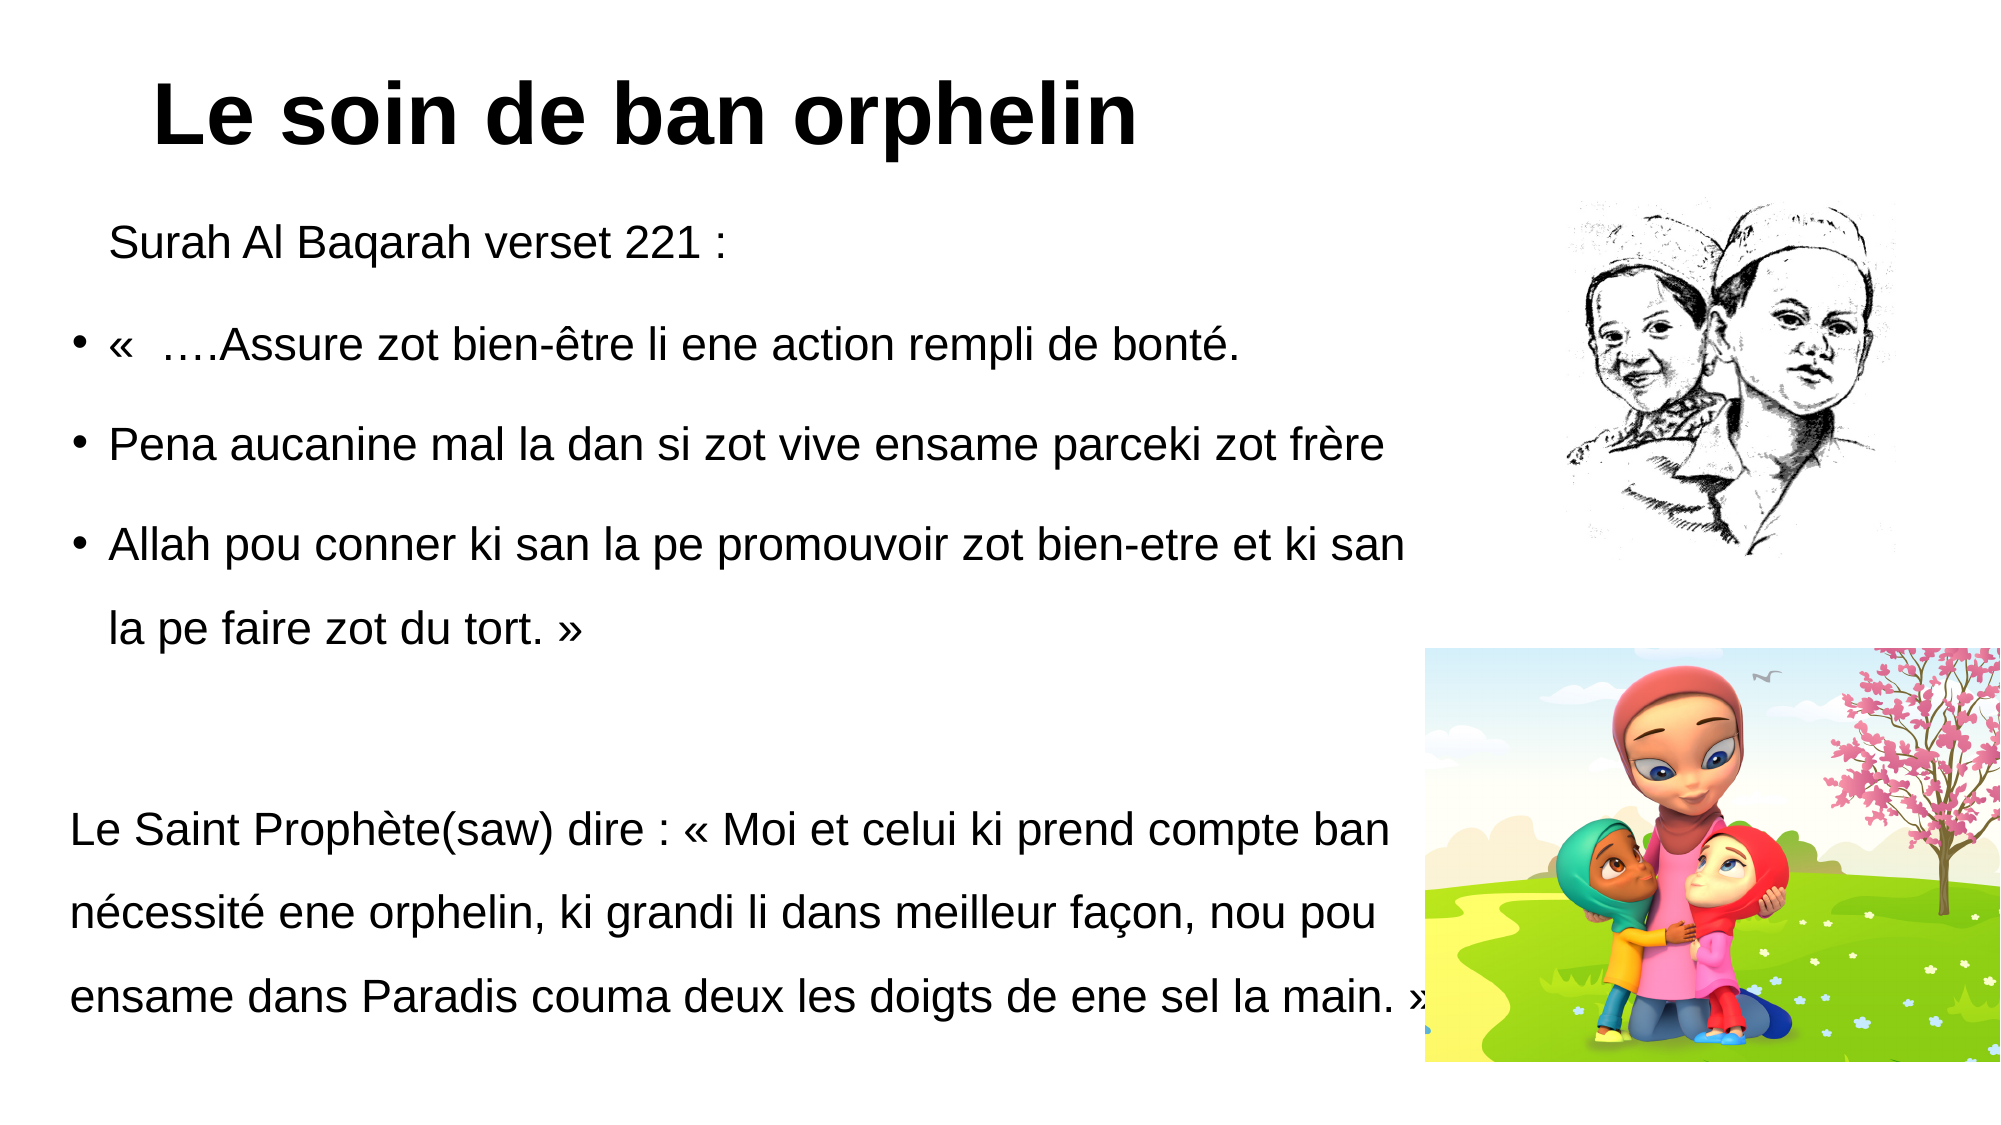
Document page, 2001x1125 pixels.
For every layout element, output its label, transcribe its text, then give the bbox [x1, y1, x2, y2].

list Surah Al Baqarah verset 221 : « ….Assure zot bien-être li ene action rempli de bonté. Pena aucanine mal la dan si zot vive ensame parceki zot frère Allah pou conner ki san la pe promouvoir zot bien-etre et ki san la pe faire zot du tort. » Le Saint Prophète(saw) dire : « Moi et celui ki prend compte ban nécessité ene orphelin, ki grandi li dans meilleur façon, nou pou ensame dans Paradis couma deux les doigts de ene sel la main. » [54, 211, 1455, 1100]
picture [1425, 648, 2000, 1063]
title Le soin de ban orphelin [137, 59, 1863, 278]
picture [1545, 196, 1896, 561]
